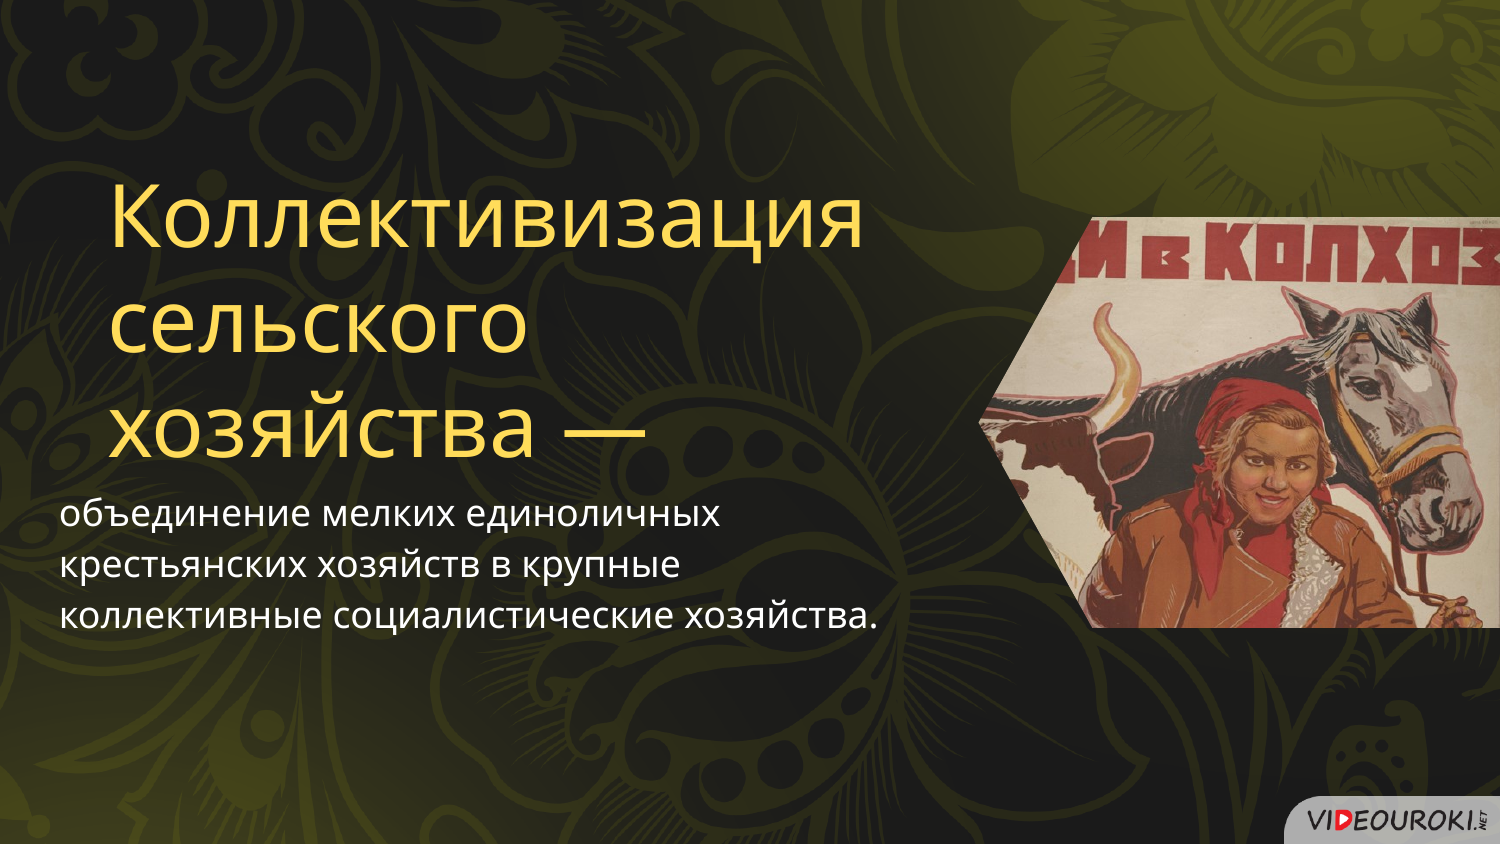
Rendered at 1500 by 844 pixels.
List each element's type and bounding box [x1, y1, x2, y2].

text_box [58, 159, 948, 687]
picture [0, 0, 1500, 844]
